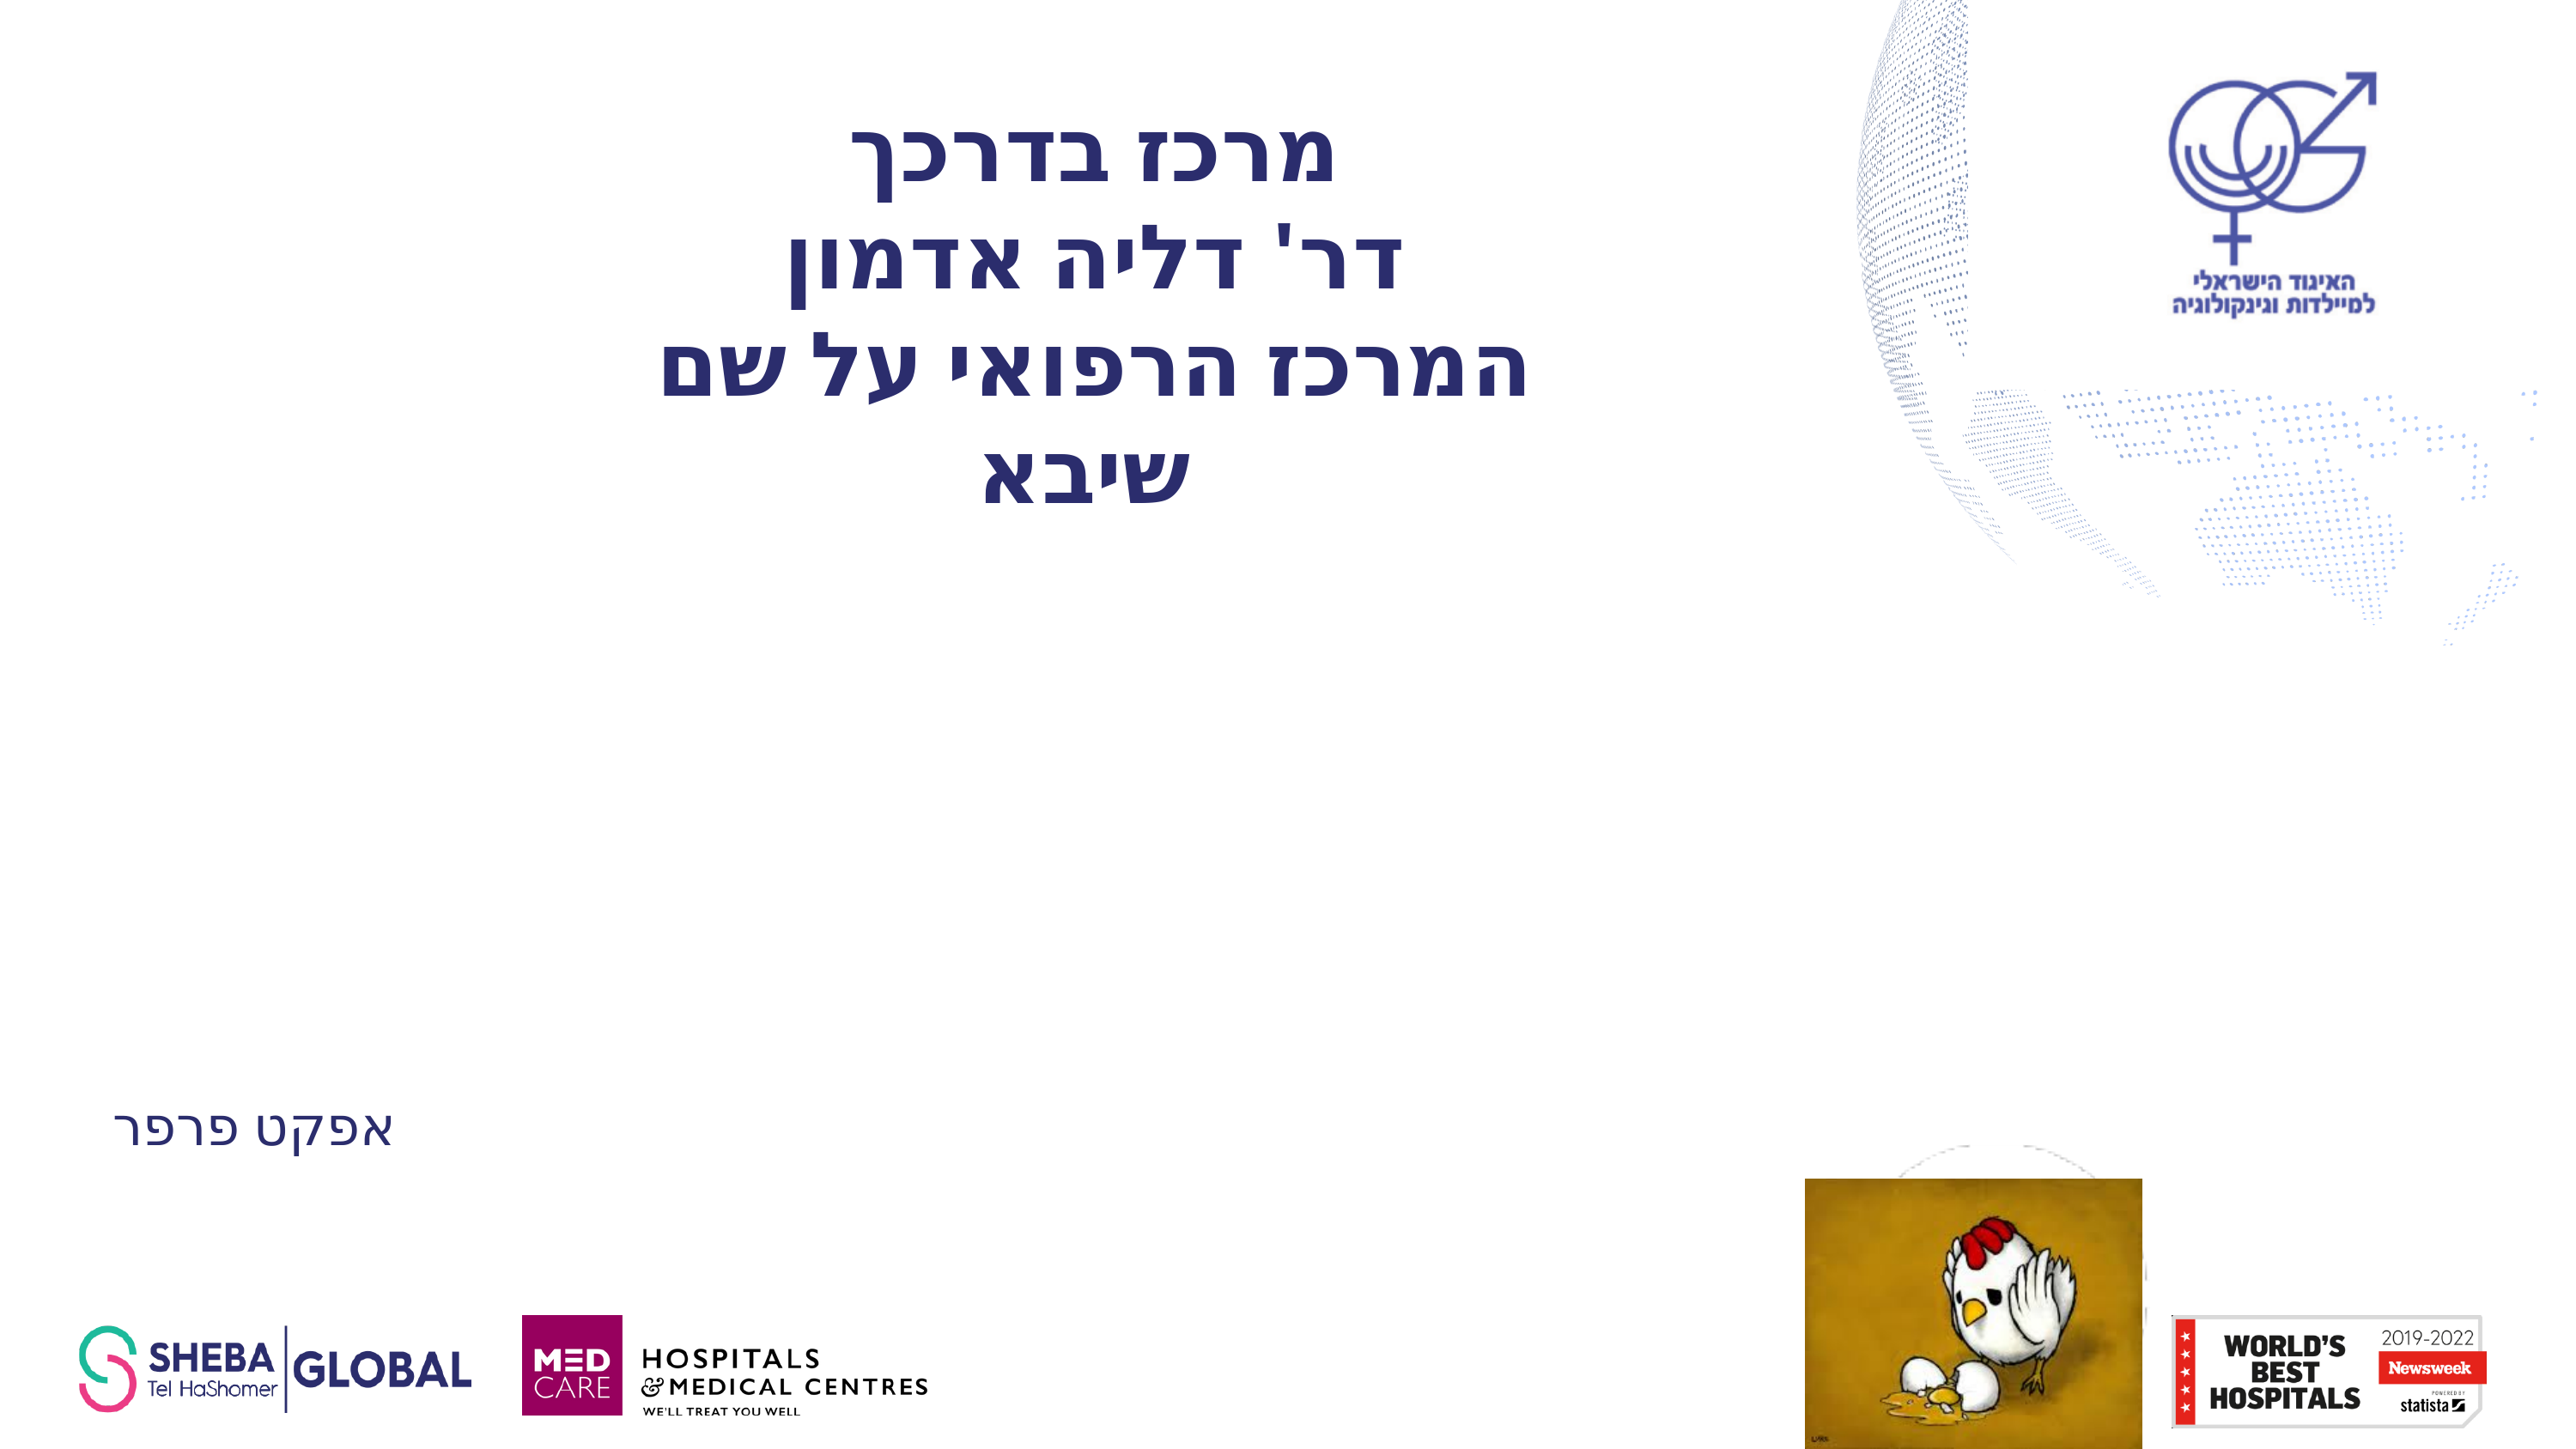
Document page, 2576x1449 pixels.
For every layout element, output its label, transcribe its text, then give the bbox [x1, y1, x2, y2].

picture [63, 1297, 487, 1428]
list אפקט פרפר [100, 502, 1260, 1163]
picture [522, 1315, 934, 1416]
picture [2172, 1315, 2487, 1428]
picture [1967, 0, 2576, 391]
picture [1805, 1143, 2151, 1449]
title מרכז בדרכך דר' דליה אדמון המרכז הרפואי על שם שיבא [547, 85, 1643, 440]
